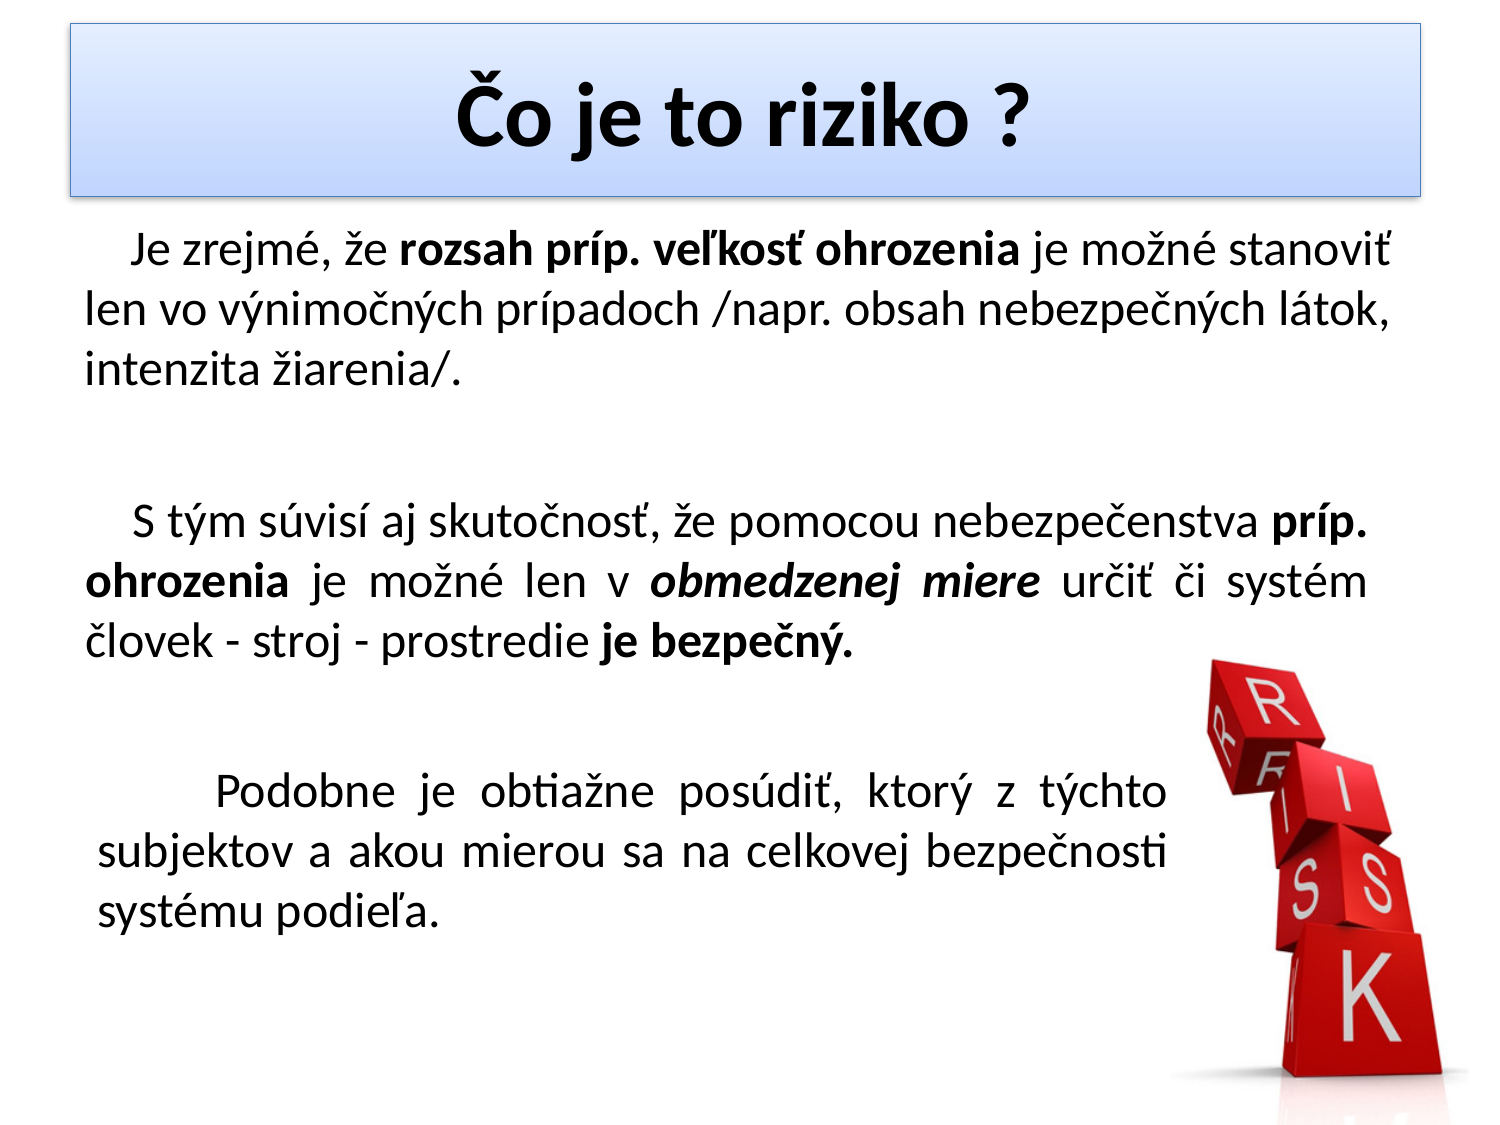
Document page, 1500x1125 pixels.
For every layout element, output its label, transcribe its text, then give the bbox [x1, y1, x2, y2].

picture [1171, 649, 1469, 1125]
title Čo je to riziko ? [70, 23, 1421, 197]
list Podobne je obtiažne posúdiť, ktorý z týchto subjektov a akou mierou sa na celkovej bezpečnosti systému podieľa. [81, 749, 1166, 903]
text_box Je zrejmé, že rozsah príp. veľkosť ohrozenia je možné stanoviť len vo výnimočných prípadoch /napr. obsah nebezpečných látok, intenzita žiarenia/. [70, 207, 1407, 403]
text_box S tým súvisí aj skutočnosť, že pomocou nebezpečenstva príp. ohrozenia je možné len v obmedzenej miere určiť či systém človek - stroj - prostredie je bezpečný. [70, 479, 1384, 675]
